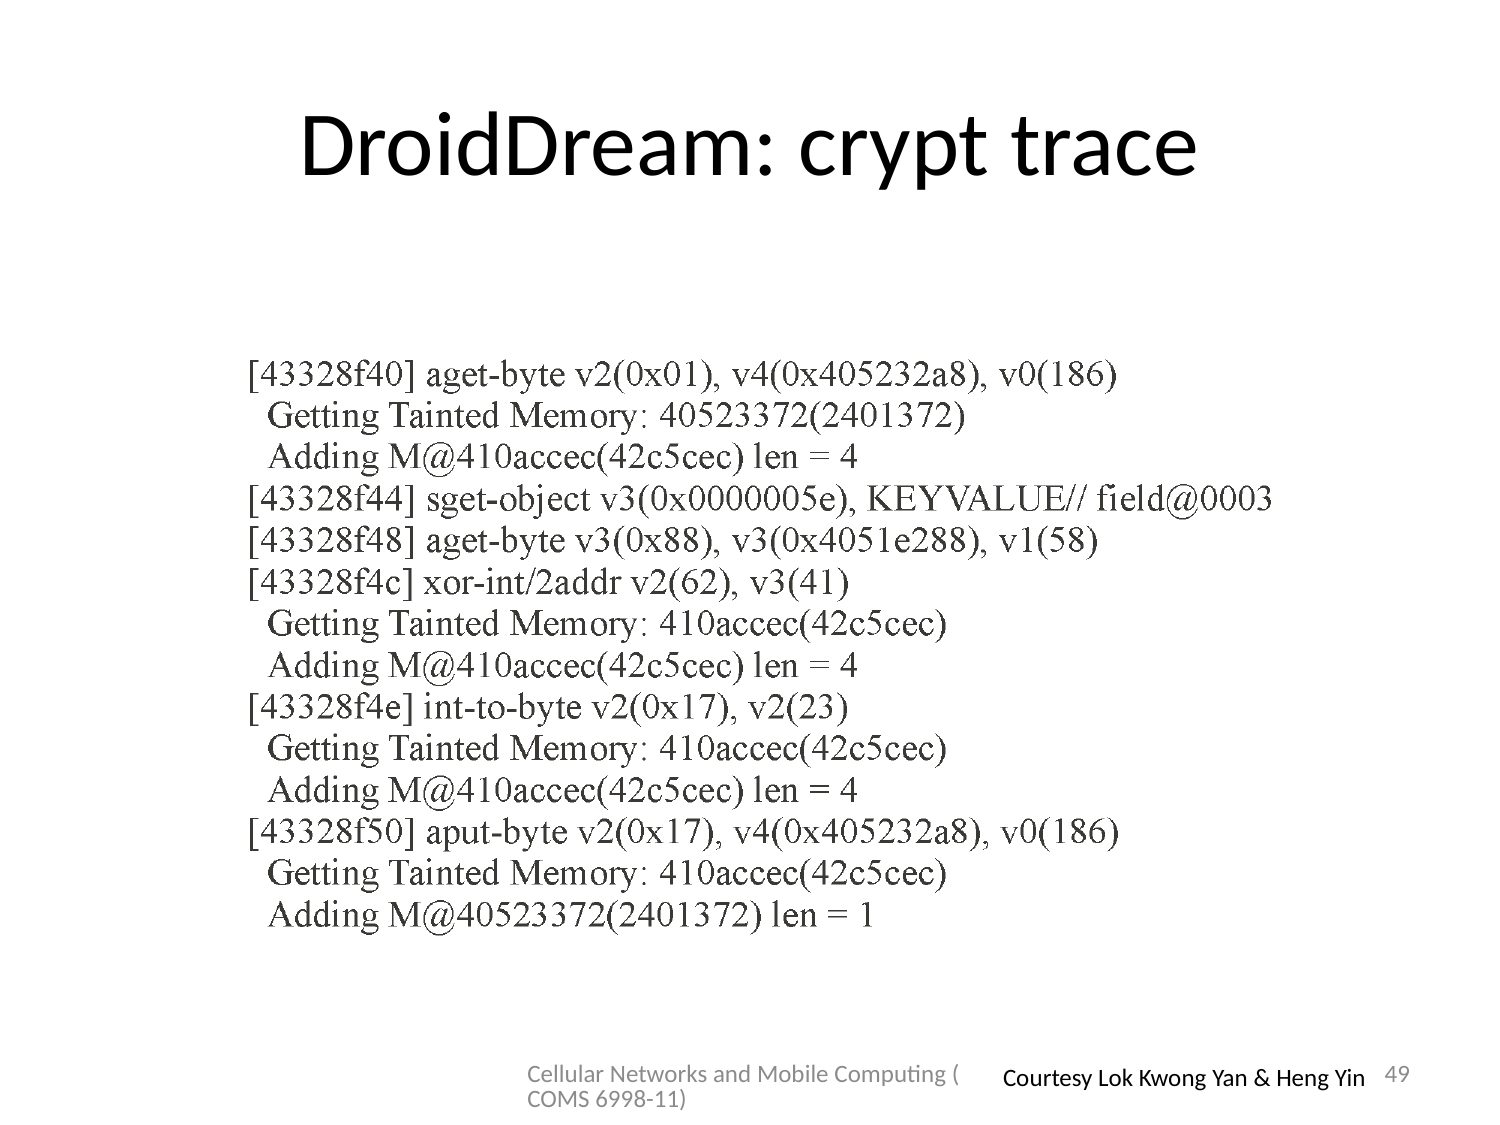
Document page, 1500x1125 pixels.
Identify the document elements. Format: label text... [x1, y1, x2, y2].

title DroidDream: crypt trace [75, 45, 1425, 233]
slide_number 49 [1074, 1042, 1425, 1103]
picture [234, 347, 1301, 963]
text_box Courtesy Lok Kwong Yan & Heng Yin [988, 1054, 1387, 1100]
footer Cellular Networks and Mobile Computing (COMS 6998-11) [512, 1042, 988, 1103]
